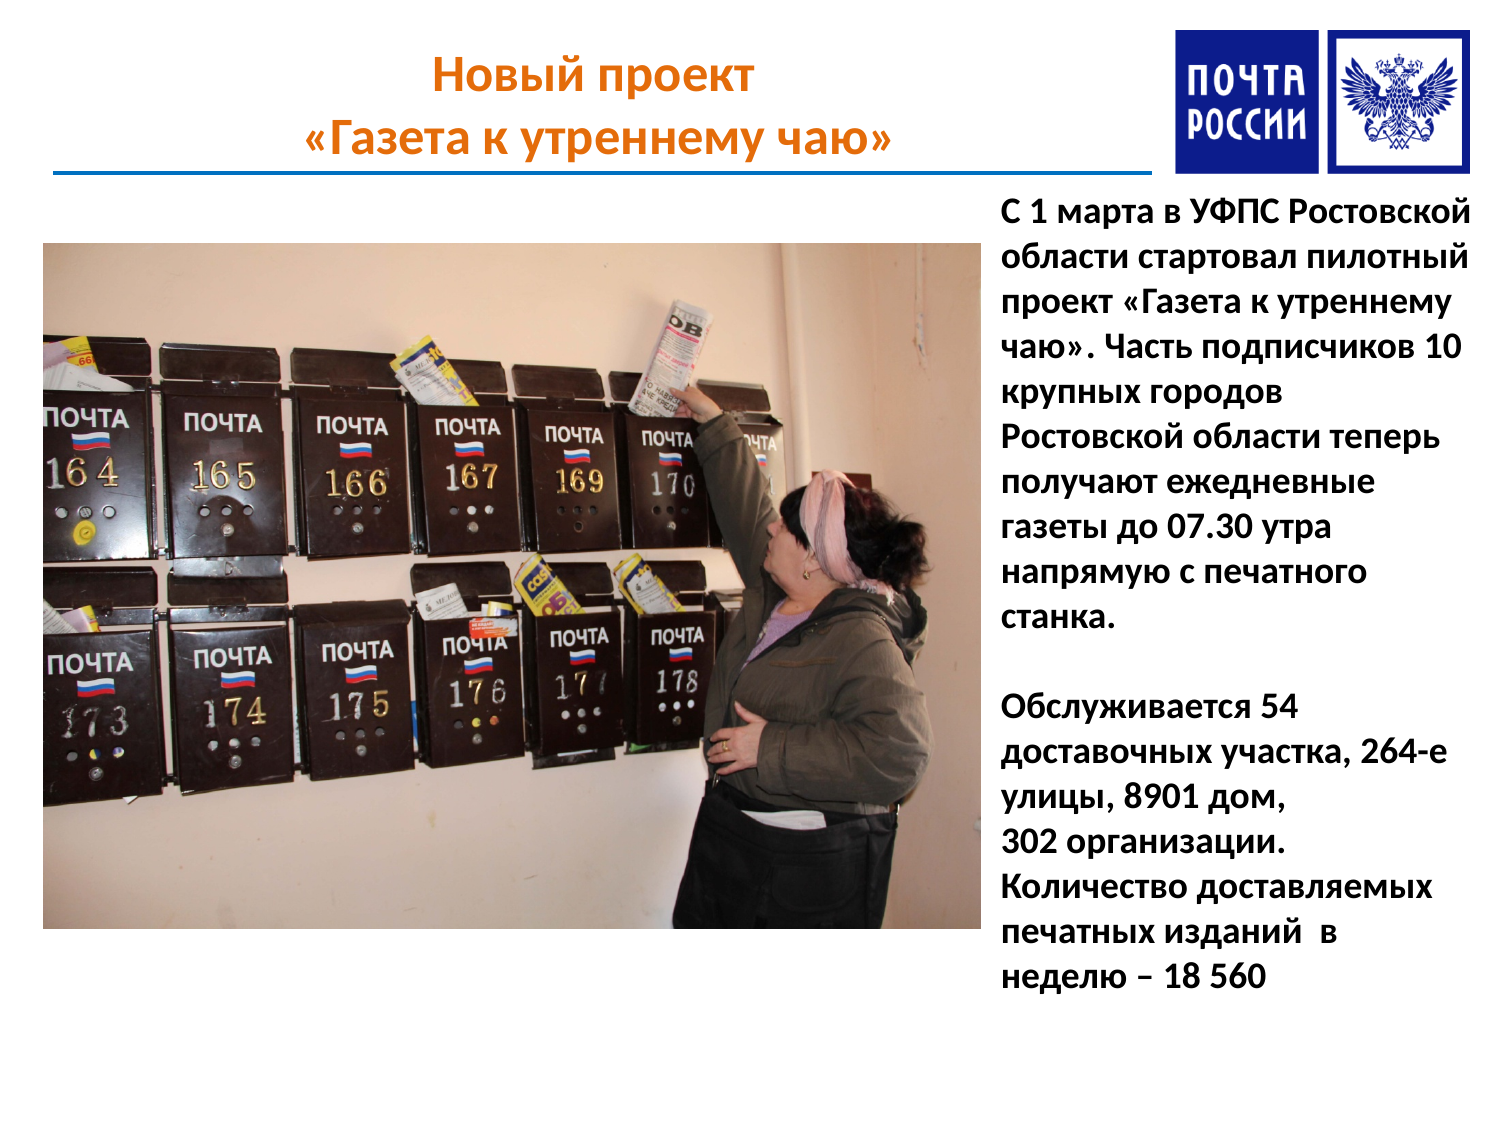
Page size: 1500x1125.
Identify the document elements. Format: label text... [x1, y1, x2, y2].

picture [1174, 30, 1470, 174]
title Новый проект «Газета к утреннему чаю» [48, 30, 1152, 174]
text_box С 1 марта в УФПС Ростовской области стартовал пилотный проект «Газета к утреннему чаю». Часть подписчиков 10 крупных городов Ростовской области теперь получают ежедневные газеты до 07.30 утра напрямую с печатного станка. Обслуживается 54 доставочных участка, 264-е улицы, 8901 дом, 302 организации. Количество доставляемых печатных изданий в неделю – 18 560 [985, 178, 1488, 1003]
text_box [1175, 243, 1489, 1012]
picture [43, 243, 981, 929]
